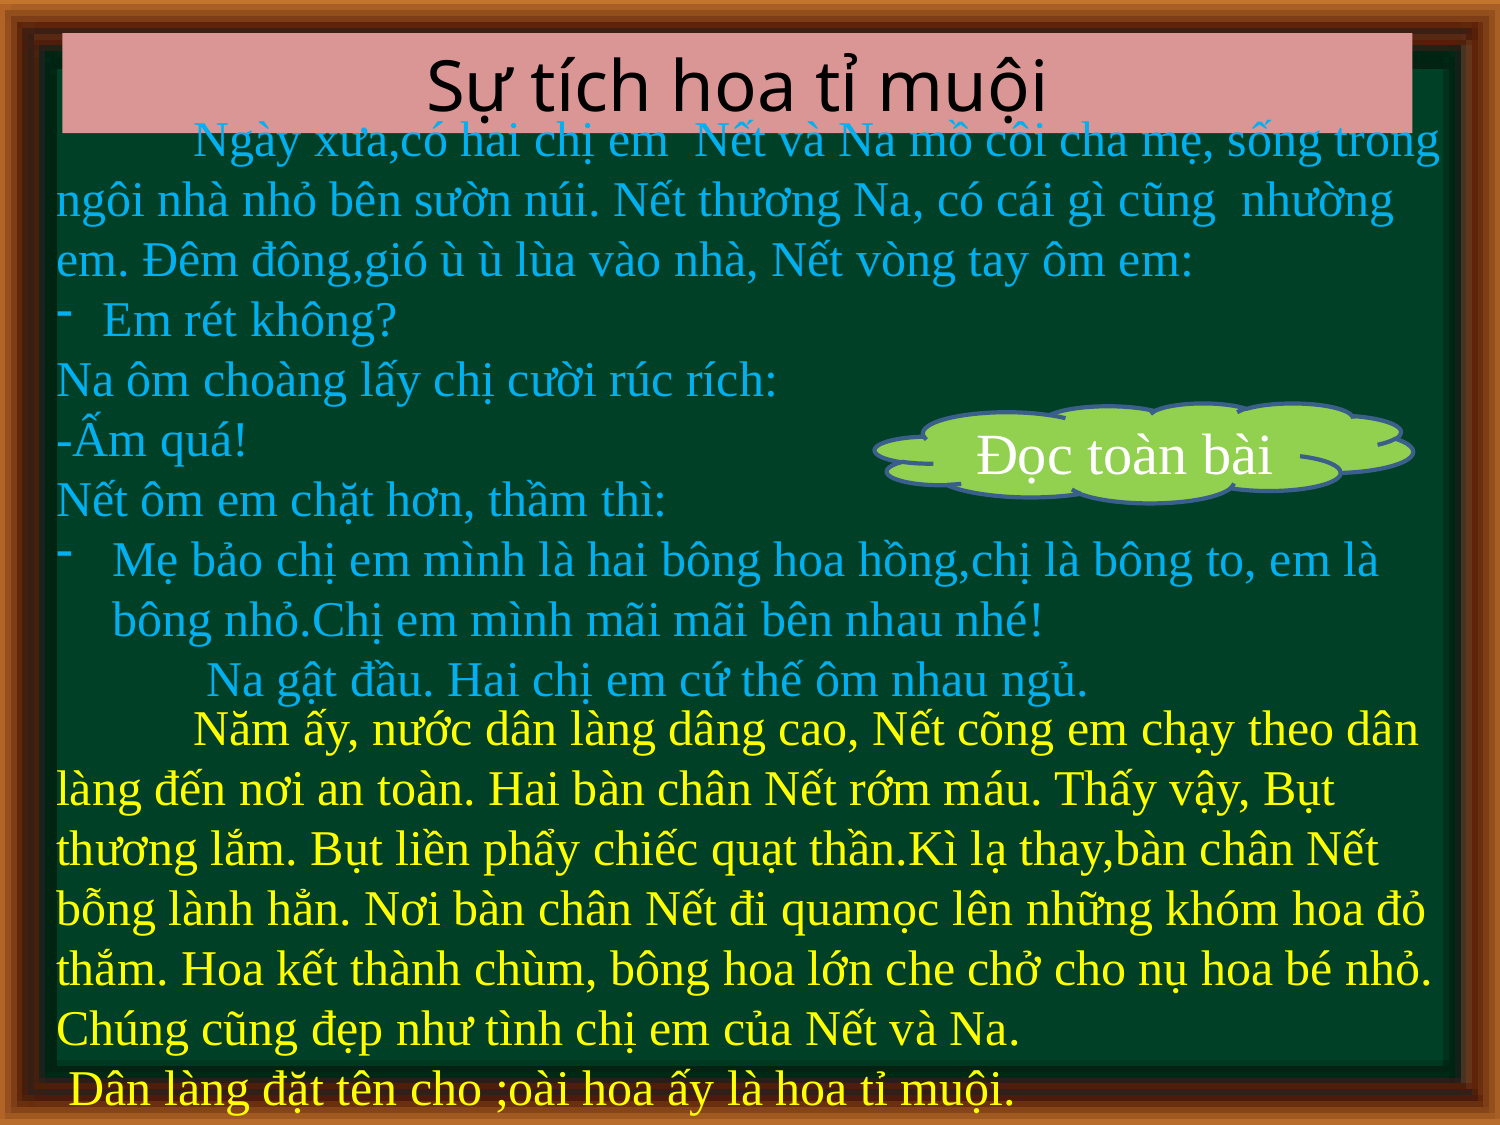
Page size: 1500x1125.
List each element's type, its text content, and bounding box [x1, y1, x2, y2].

text_box Năm ấy, nước dân làng dâng cao, Nết cõng em chạy theo dân làng đến nơi an toàn. Hai bàn chân Nết rớm máu. Thấy vậy, Bụt thương lắm. Bụt liền phẩy chiếc quạt thần.Kì lạ thay,bàn chân Nết bỗng lành hẳn. Nơi bàn chân Nết đi quamọc lên những khóm hoa đỏ thắm. Hoa kết thành chùm, bông hoa lớn che chở cho nụ hoa bé nhỏ. Chúng cũng đẹp như tình chị em của Nết và Na. Dân làng đặt tên cho ;oài hoa ấy là hoa tỉ muội. [41, 687, 1454, 1123]
title Sự tích hoa tỉ muội [62, 33, 1413, 99]
text_box Đọc toàn bài [872, 401, 1416, 506]
picture [0, 0, 1500, 1125]
text_box Ngày xưa,có hai chị em Nết và Na mồ côi cha mẹ, sống trong ngôi nhà nhỏ bên sườn núi. Nết thương Na, có cái gì cũng nhường em. Đêm đông,gió ù ù lùa vào nhà, Nết vòng tay ôm em: Em rét không? Na ôm choàng lấy chị cười rúc rích: -Ấm quá! Nết ôm em chặt hơn, thầm thì: Mẹ bảo chị em mình là hai bông hoa hồng,chị là bông to, em là bông nhỏ.Chị em mình mãi mãi bên nhau nhé! Na gật đầu. Hai chị em cứ thế ôm nhau ngủ. [41, 99, 1459, 715]
